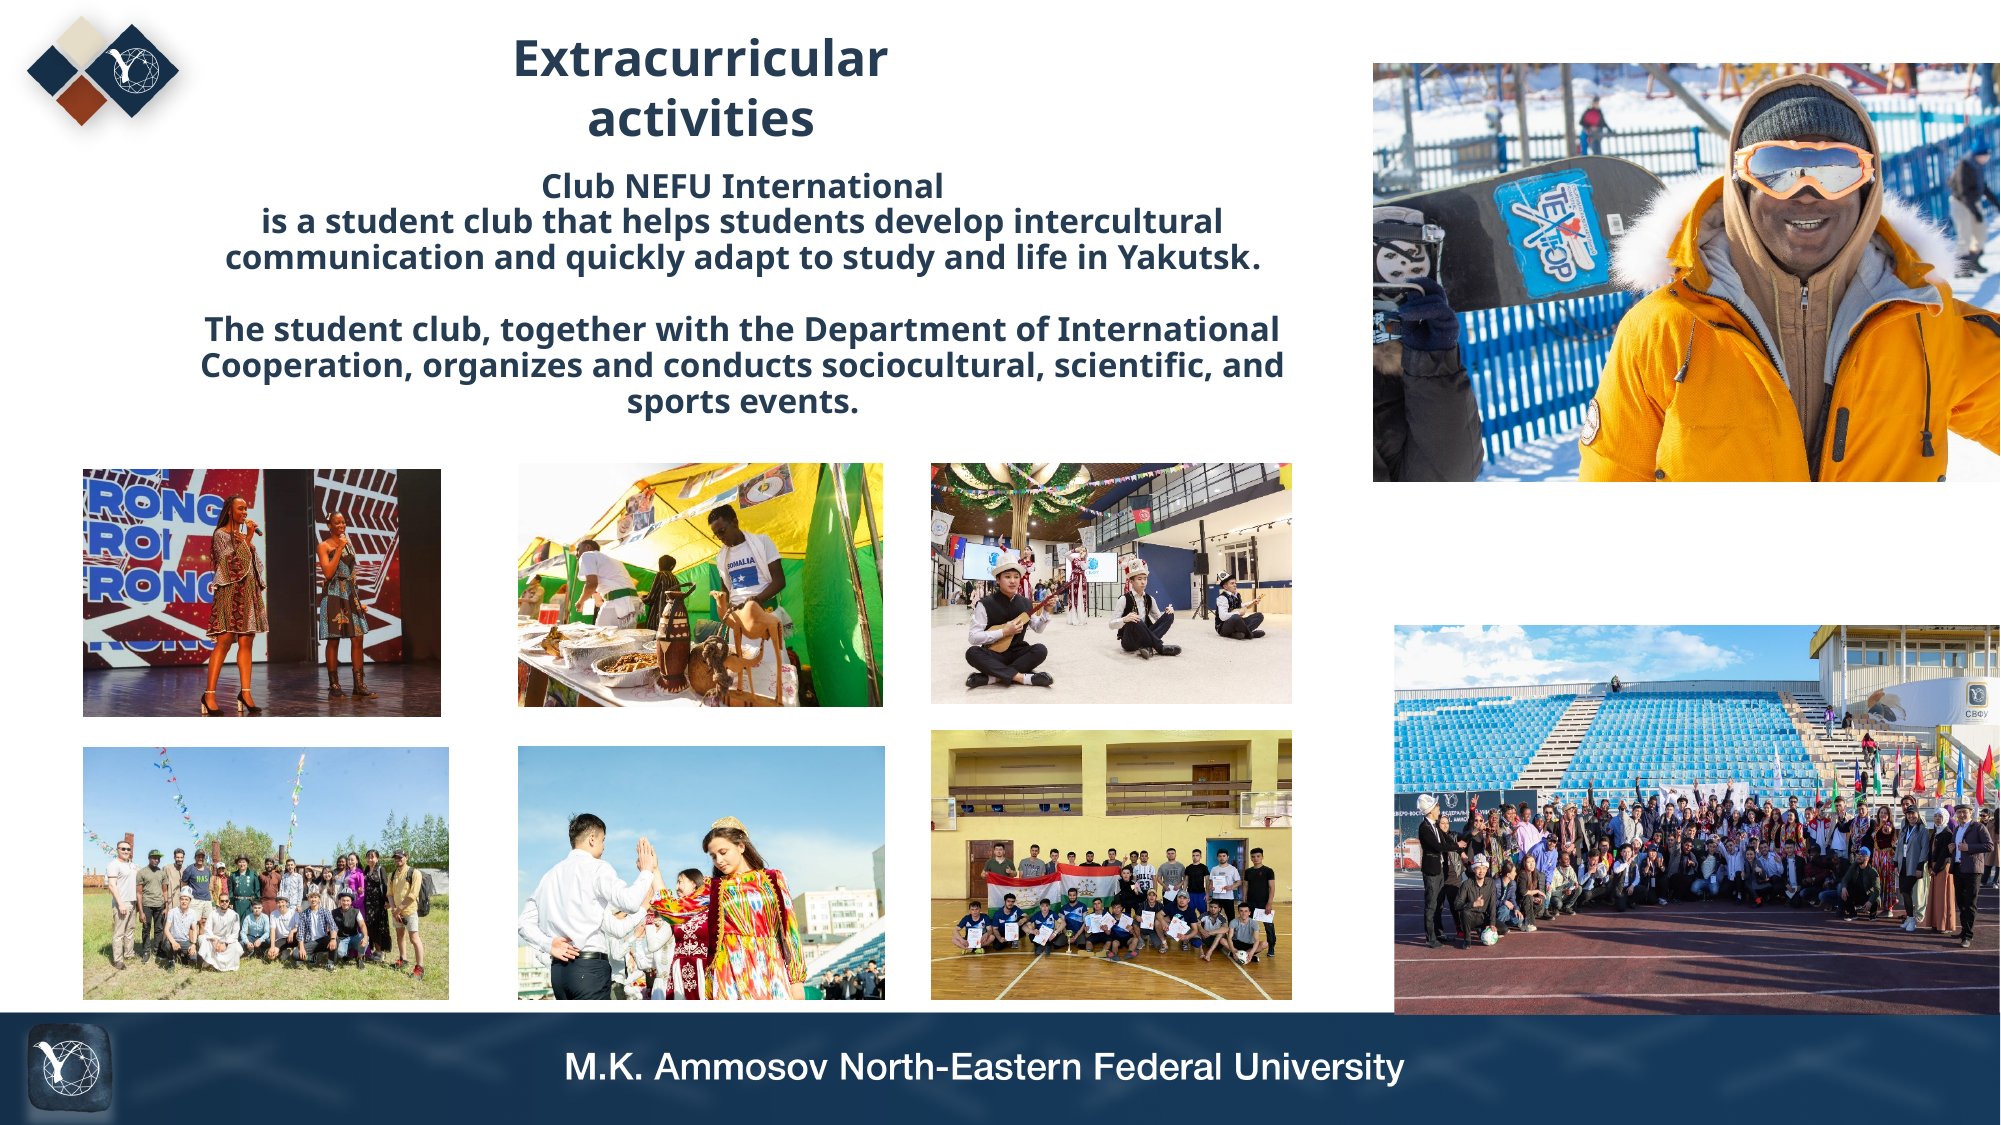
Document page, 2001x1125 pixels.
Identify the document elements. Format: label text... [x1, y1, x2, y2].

picture [0, 0, 2001, 1125]
text_box Extracurricular activities [471, 26, 932, 147]
text_box Club NEFU International is a student club that helps students develop intercultural communication and quickly adapt to study and life in Yakutsk. The student club, together with the Department of International Cooperation, organizes and conducts sociocultural, scientific, and sports events. [175, 161, 1311, 429]
